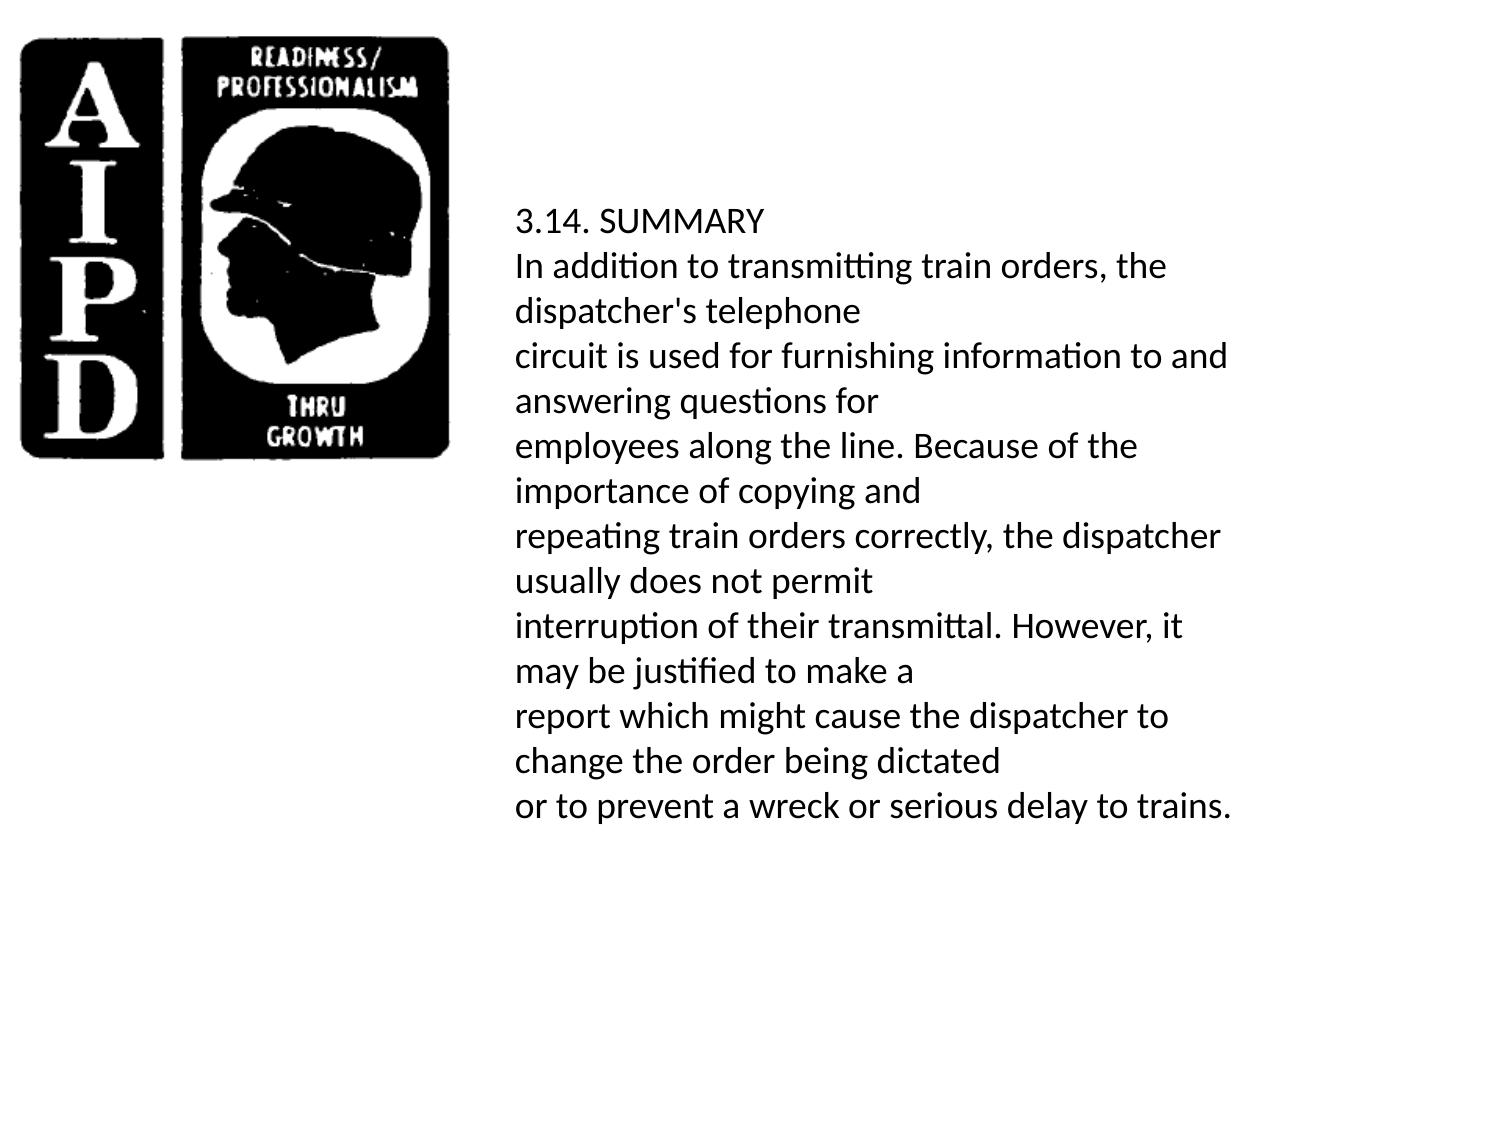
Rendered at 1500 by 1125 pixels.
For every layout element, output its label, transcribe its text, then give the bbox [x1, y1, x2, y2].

picture [3, 0, 479, 515]
text_box 3.14. SUMMARY In addition to transmitting train orders, the dispatcher's telephone circuit is used for furnishing information to and answering questions for employees along the line. Because of the importance of copying and repeating train orders correctly, the dispatcher usually does not permit interruption of their transmittal. However, it may be justified to make a report which might cause the dispatcher to change the order being dictated or to prevent a wreck or serious delay to trains. [499, 188, 1250, 834]
